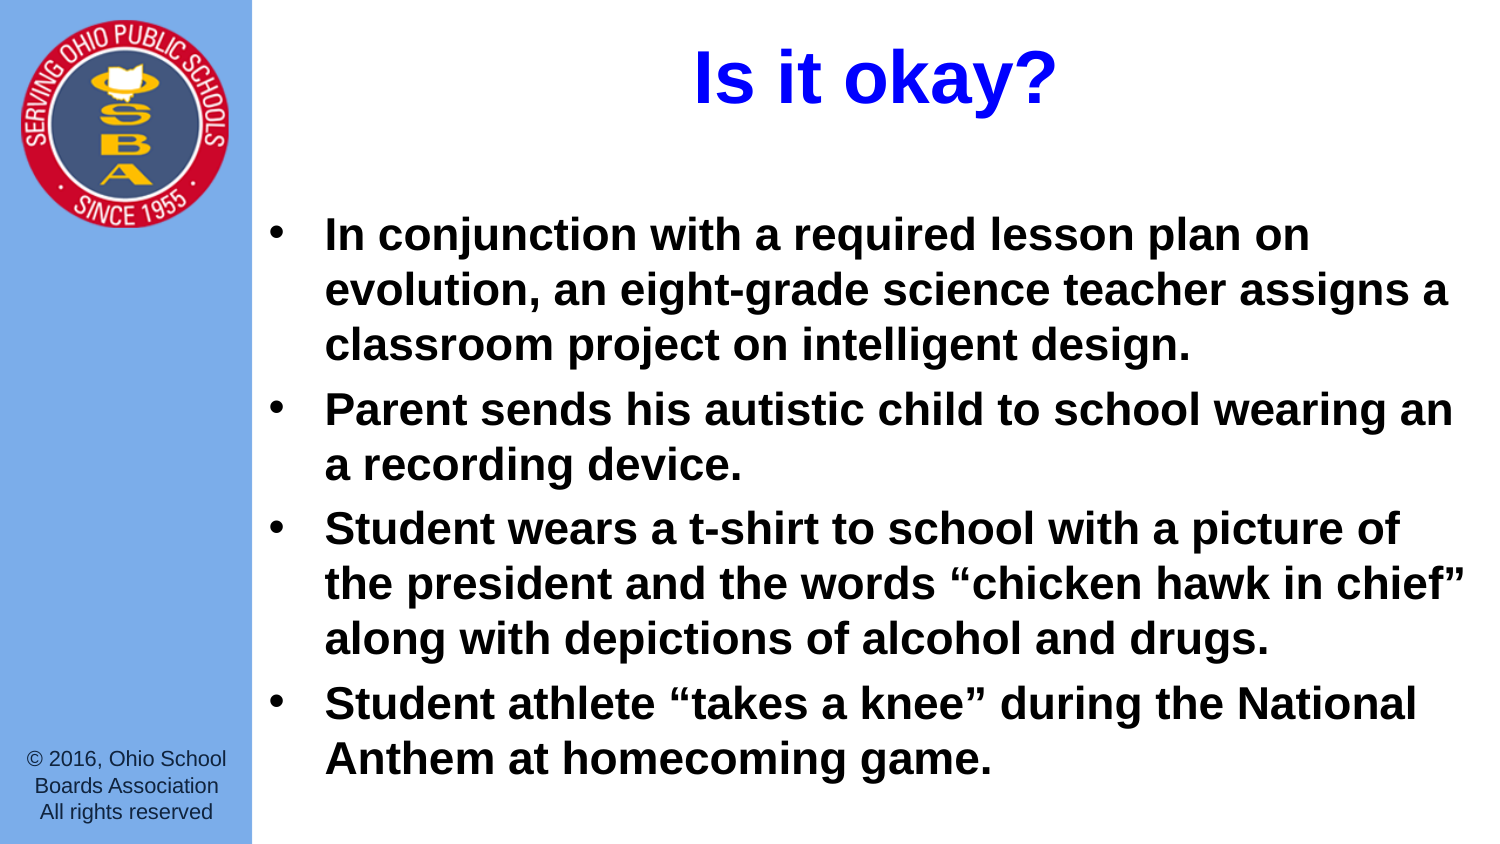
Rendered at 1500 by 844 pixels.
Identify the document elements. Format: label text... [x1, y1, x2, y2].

title Is it okay? [253, 0, 1500, 147]
picture [0, 0, 1500, 844]
list In conjunction with a required lesson plan on evolution, an eight-grade science teacher assigns a classroom project on intelligent design. Parent sends his autistic child to school wearing an a recording device. Student wears a t-shirt to school with a picture of the president and the words “chicken hawk in chief” along with depictions of alcohol and drugs. Student athlete “takes a knee” during the National Anthem at homecoming game. [253, 196, 1485, 799]
